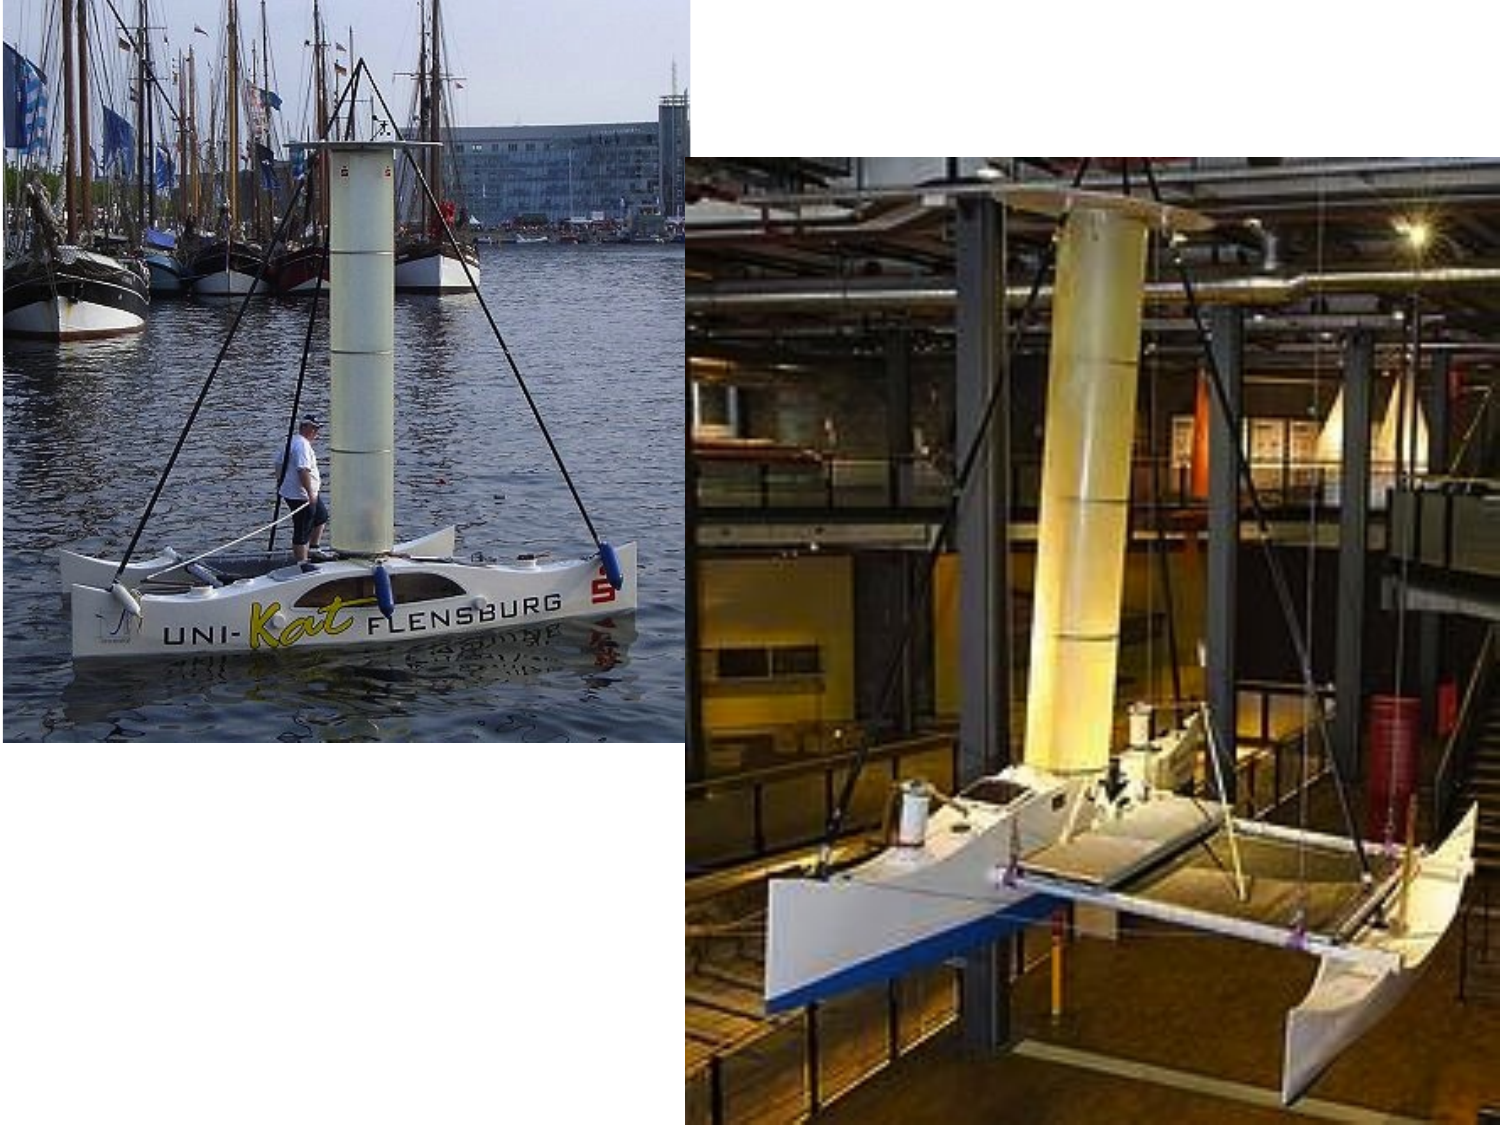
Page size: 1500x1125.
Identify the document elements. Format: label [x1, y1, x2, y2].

list [2, 0, 691, 743]
picture [685, 157, 1500, 1125]
